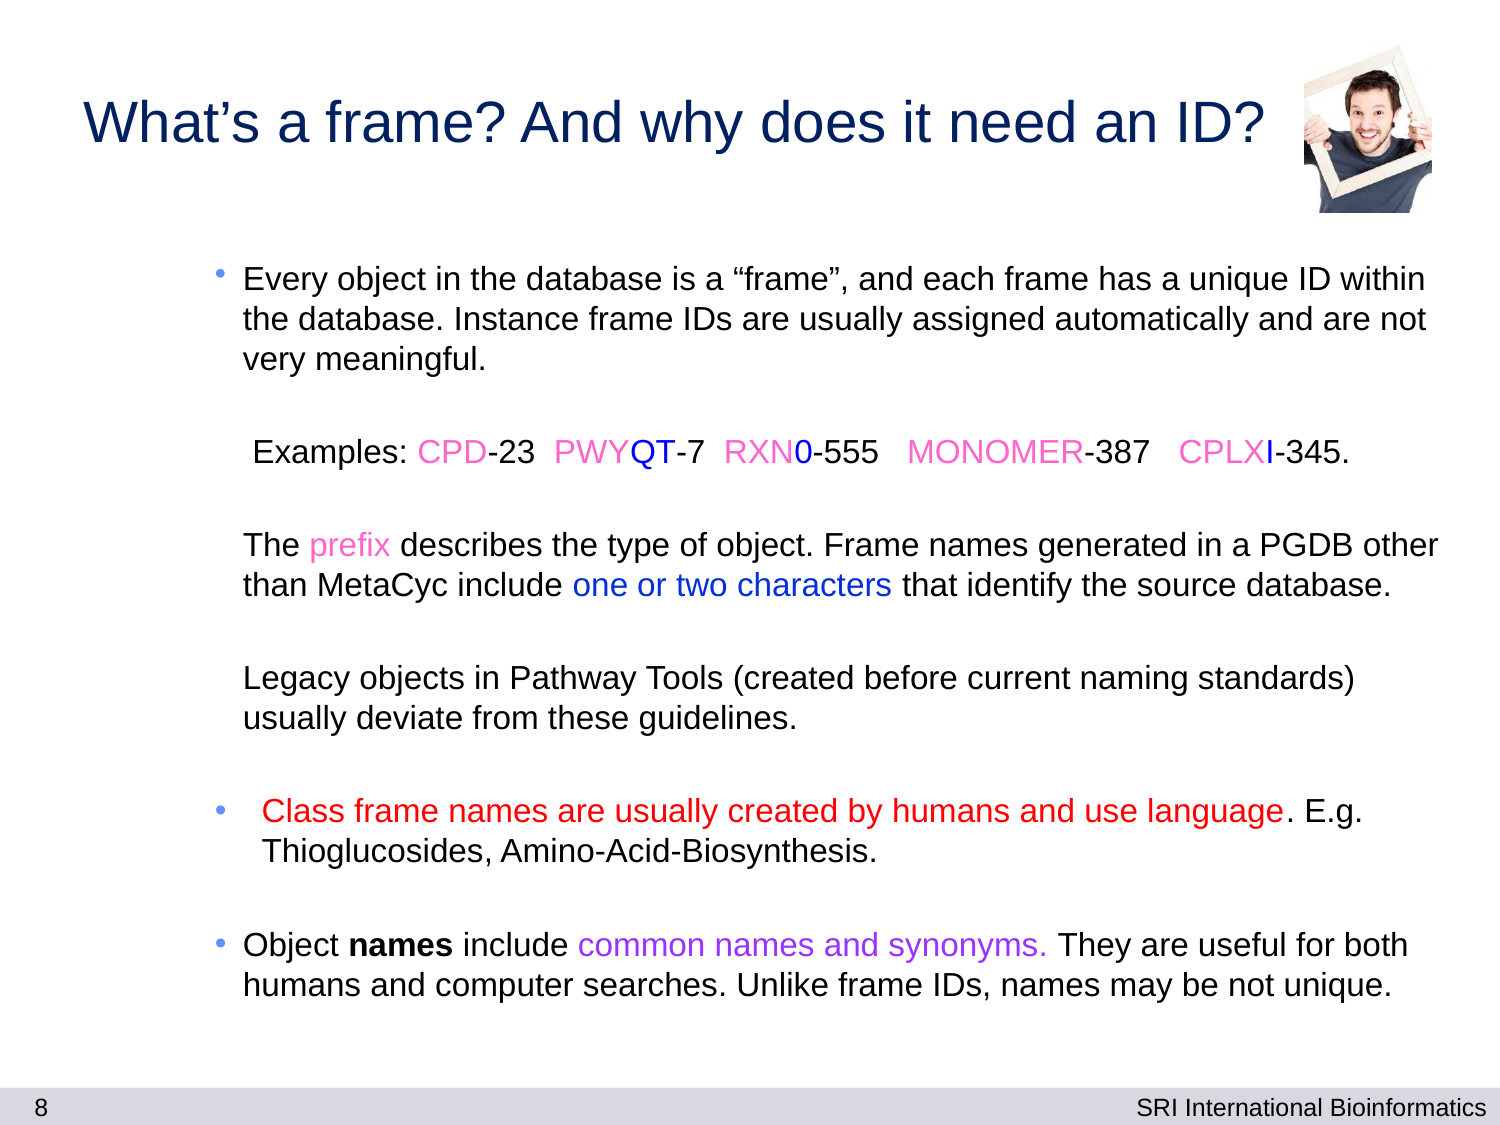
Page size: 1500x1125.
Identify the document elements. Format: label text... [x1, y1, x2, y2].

list Every object in the database is a “frame”, and each frame has a unique ID within the database. Instance frame IDs are usually assigned automatically and are not very meaningful. Examples: CPD-23, PWYQT-7, RXN0-555 MONOMER-387 CPLXI-345. The prefix describes the type of object. Frame names generated in a PGDB other than MetaCyc include one or two characters that identify the source database. Legacy objects in Pathway Tools (created before current naming standards) usually deviate from these guidelines. Class frame names are usually created by humans and use language. E.g. Thioglucosides, Amino-Acid-Biosynthesis. Object names include common names and synonyms. They are useful for both humans and computer searches. Unlike frame IDs, names may be not unique. [200, 249, 1463, 1063]
picture [1304, 24, 1432, 213]
title What’s a frame? And why does it need an ID? [68, 24, 1303, 213]
